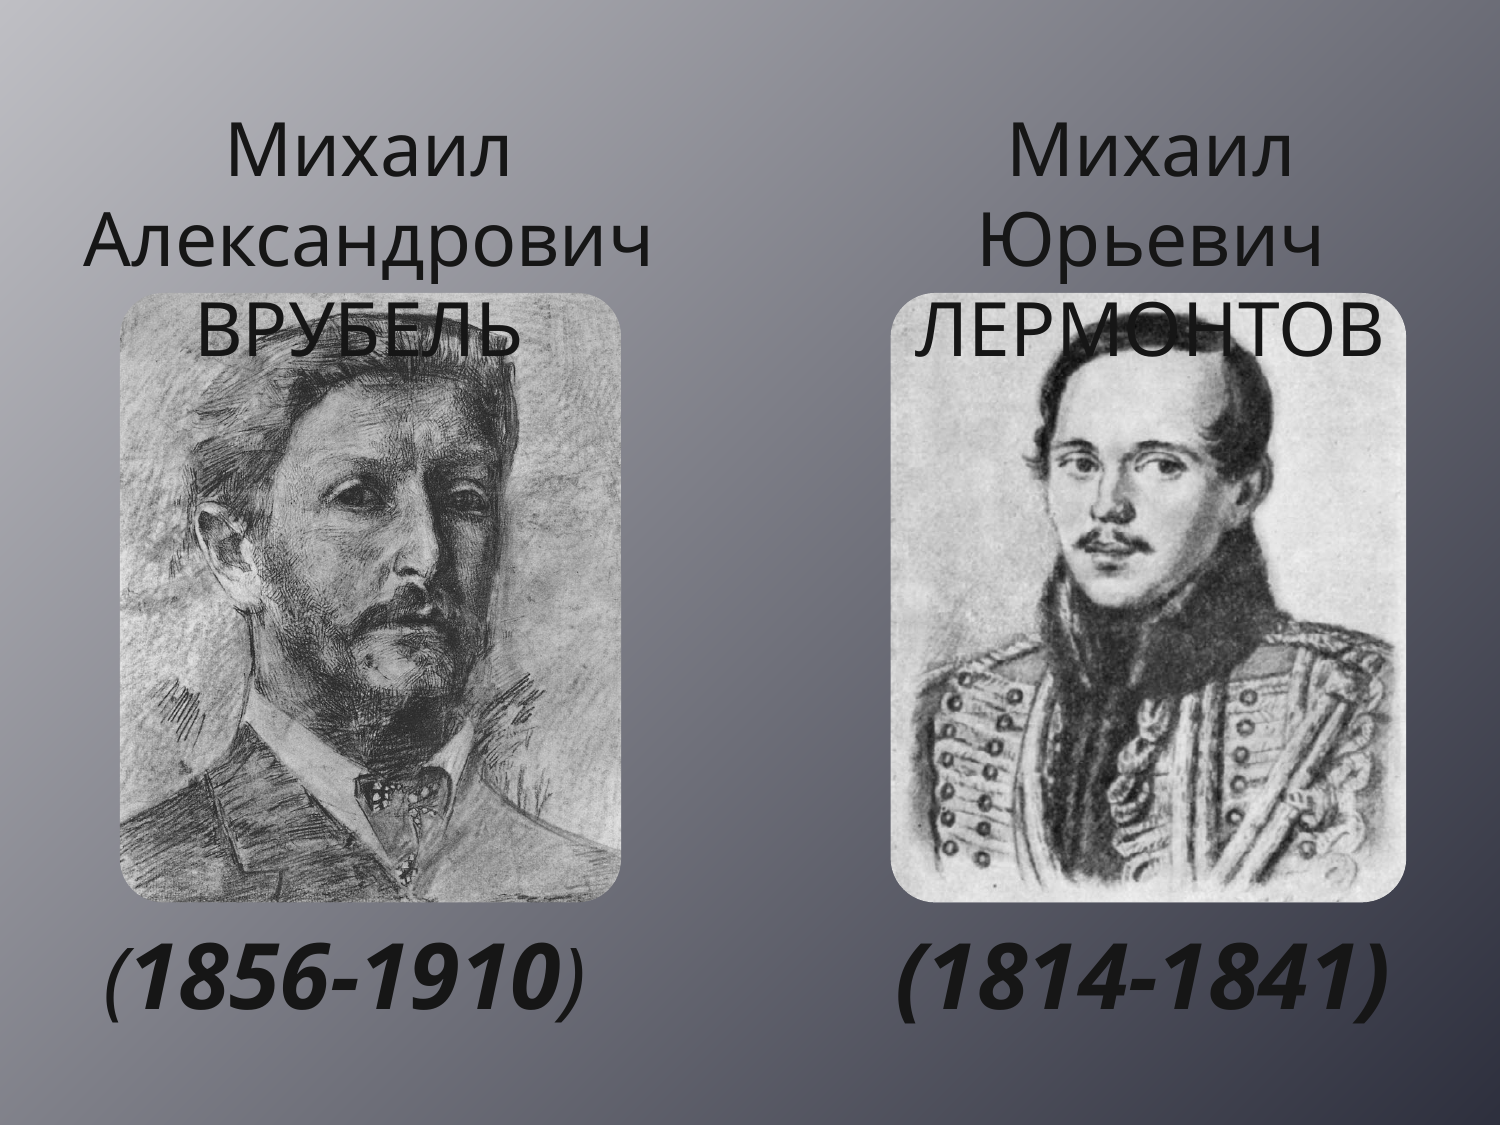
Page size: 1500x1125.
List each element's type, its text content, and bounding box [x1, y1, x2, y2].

picture [119, 292, 622, 903]
text_box Михаил Юрьевич ЛЕРМОНТОВ [883, 93, 1418, 459]
text_box Михаил Александрович ВРУБЕЛЬ [0, 93, 774, 379]
picture [890, 292, 1407, 903]
text_box (1856-1910) [0, 878, 1032, 1067]
title (1814-1841) [1032, 878, 1500, 1067]
